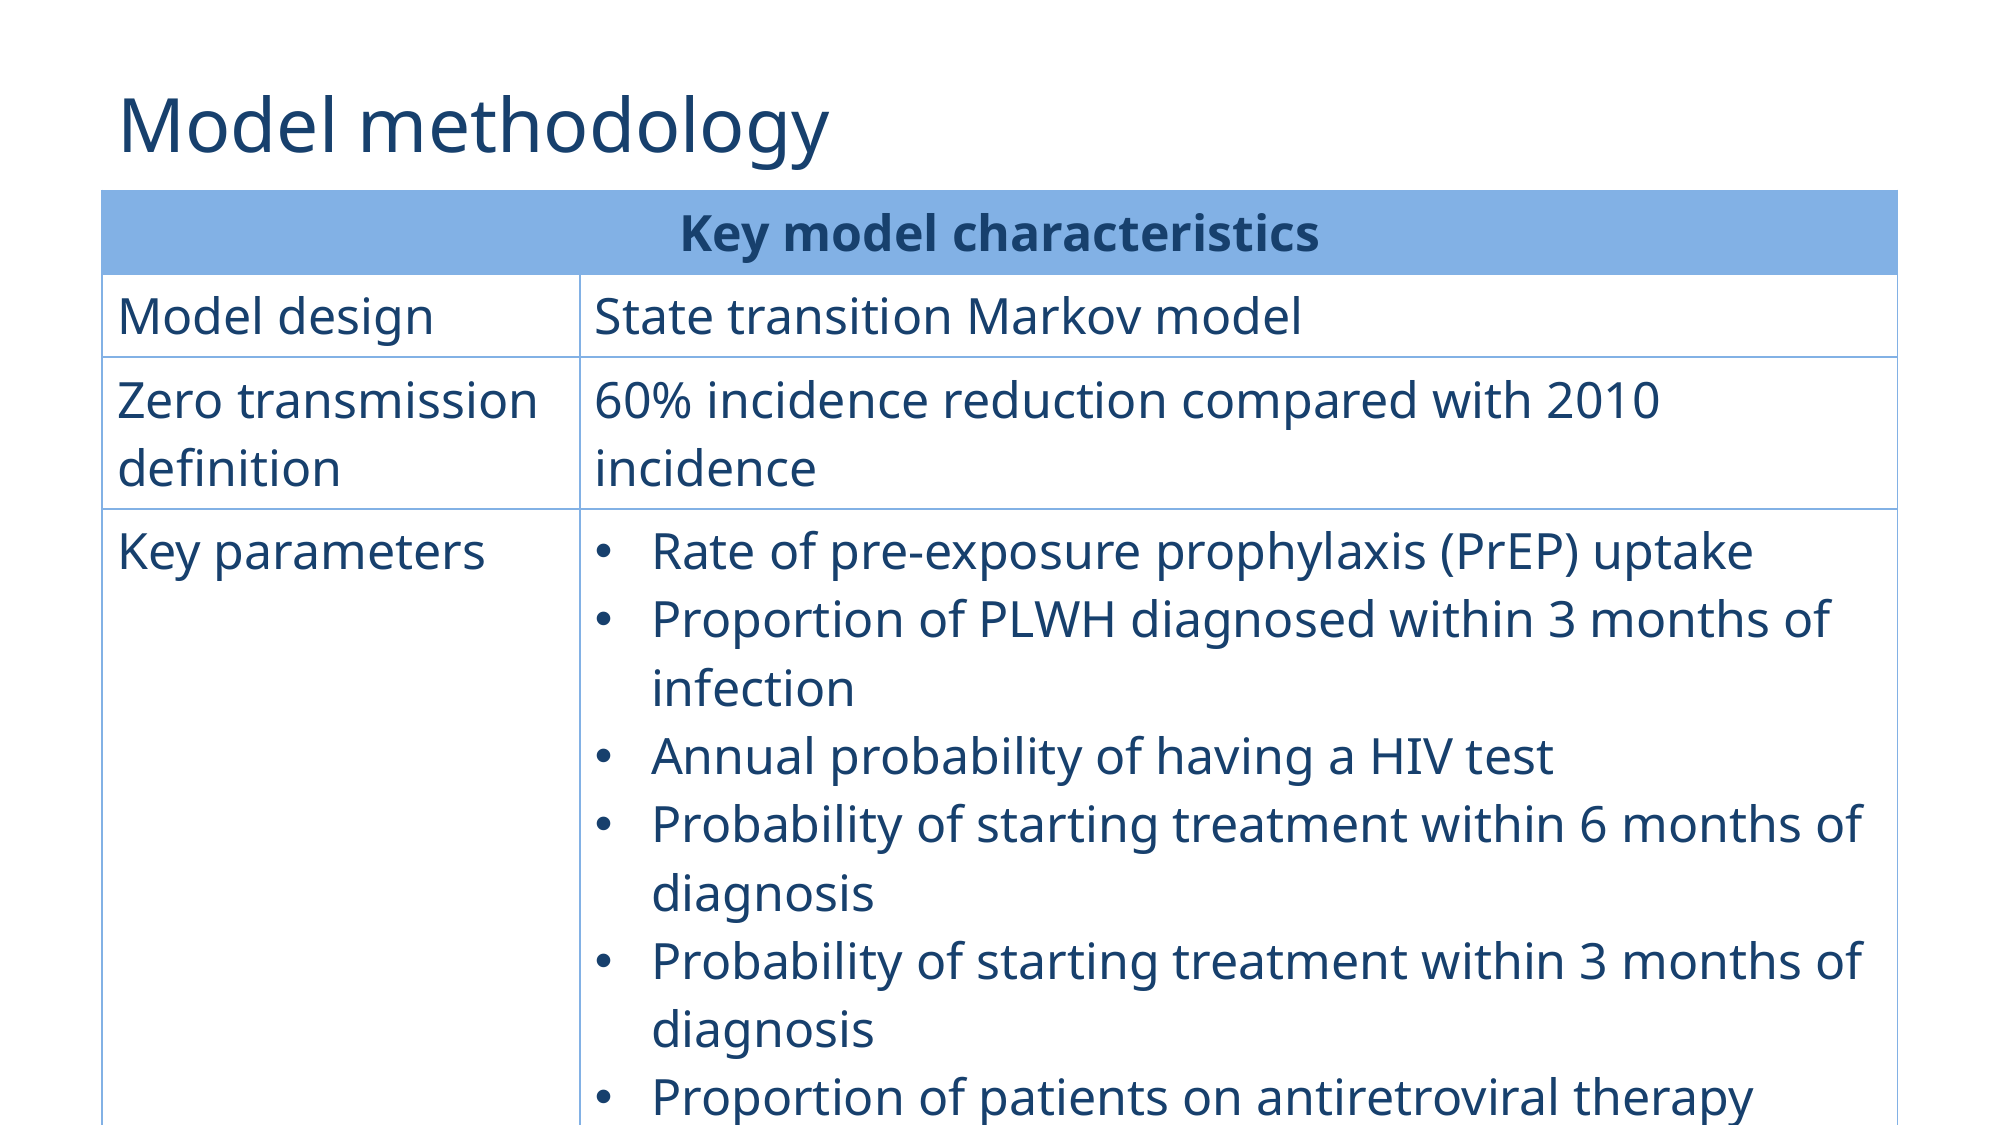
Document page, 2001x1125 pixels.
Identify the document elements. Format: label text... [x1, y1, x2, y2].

table_cell State transition Markov model [581, 275, 1897, 356]
table_cell Rate of pre-exposure prophylaxis (PrEP) uptake Proportion of PLWH diagnosed within 3 months of infection Annual probability of having a HIV test Probability of starting treatment within 6 months of diagnosis Probability of starting treatment within 3 months of diagnosis Proportion of patients on antiretroviral therapy (ART) who are virologically suppressed [581, 510, 1897, 1125]
table_cell Zero transmission definition [103, 358, 579, 508]
table_cell Key parameters [103, 510, 579, 1125]
table_cell Model design [103, 275, 579, 356]
table_cell 60% incidence reduction compared with 2010 incidence [581, 358, 1897, 508]
title Model methodology [102, 66, 1898, 185]
table_header Key model characteristics [103, 191, 1897, 273]
